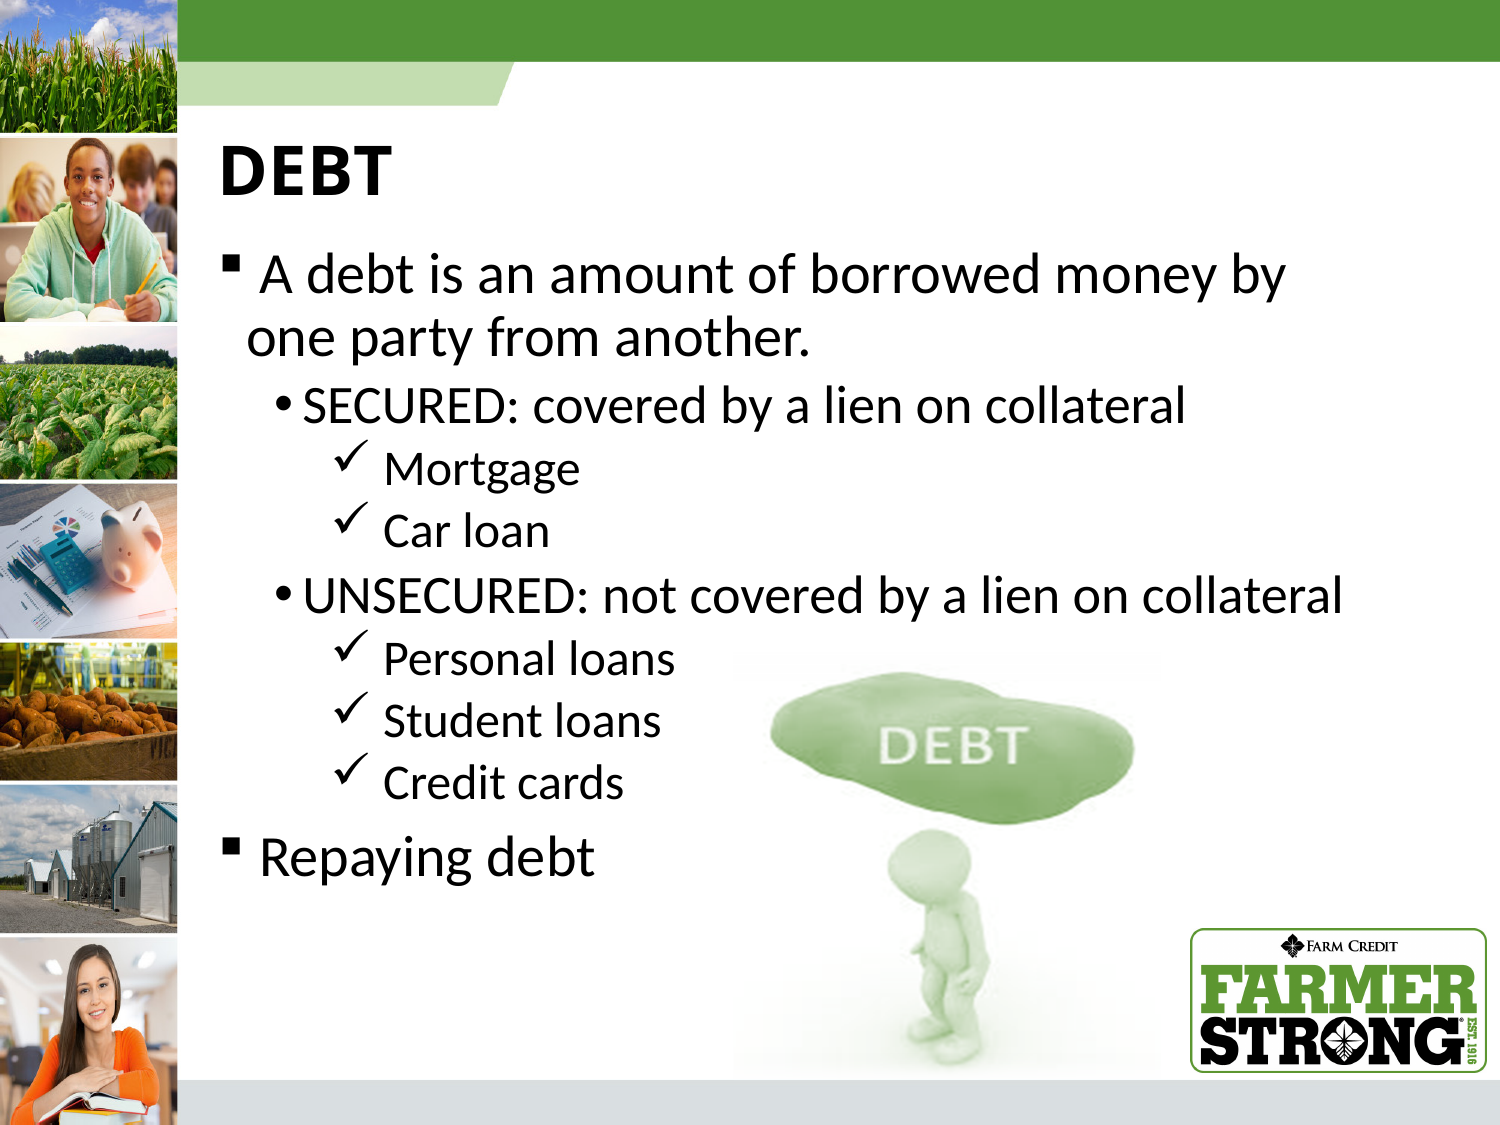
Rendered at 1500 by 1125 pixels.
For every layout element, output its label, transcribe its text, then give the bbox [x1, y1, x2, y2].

list A debt is an amount of borrowed money by one party from another. SECURED: covered by a lien on collateral Mortgage Car loan UNSECURED: not covered by a lien on collateral Personal loans Student loans Credit cards Repaying debt [203, 235, 1397, 1014]
picture [0, 0, 1500, 1125]
title DEBT [203, 129, 1397, 206]
